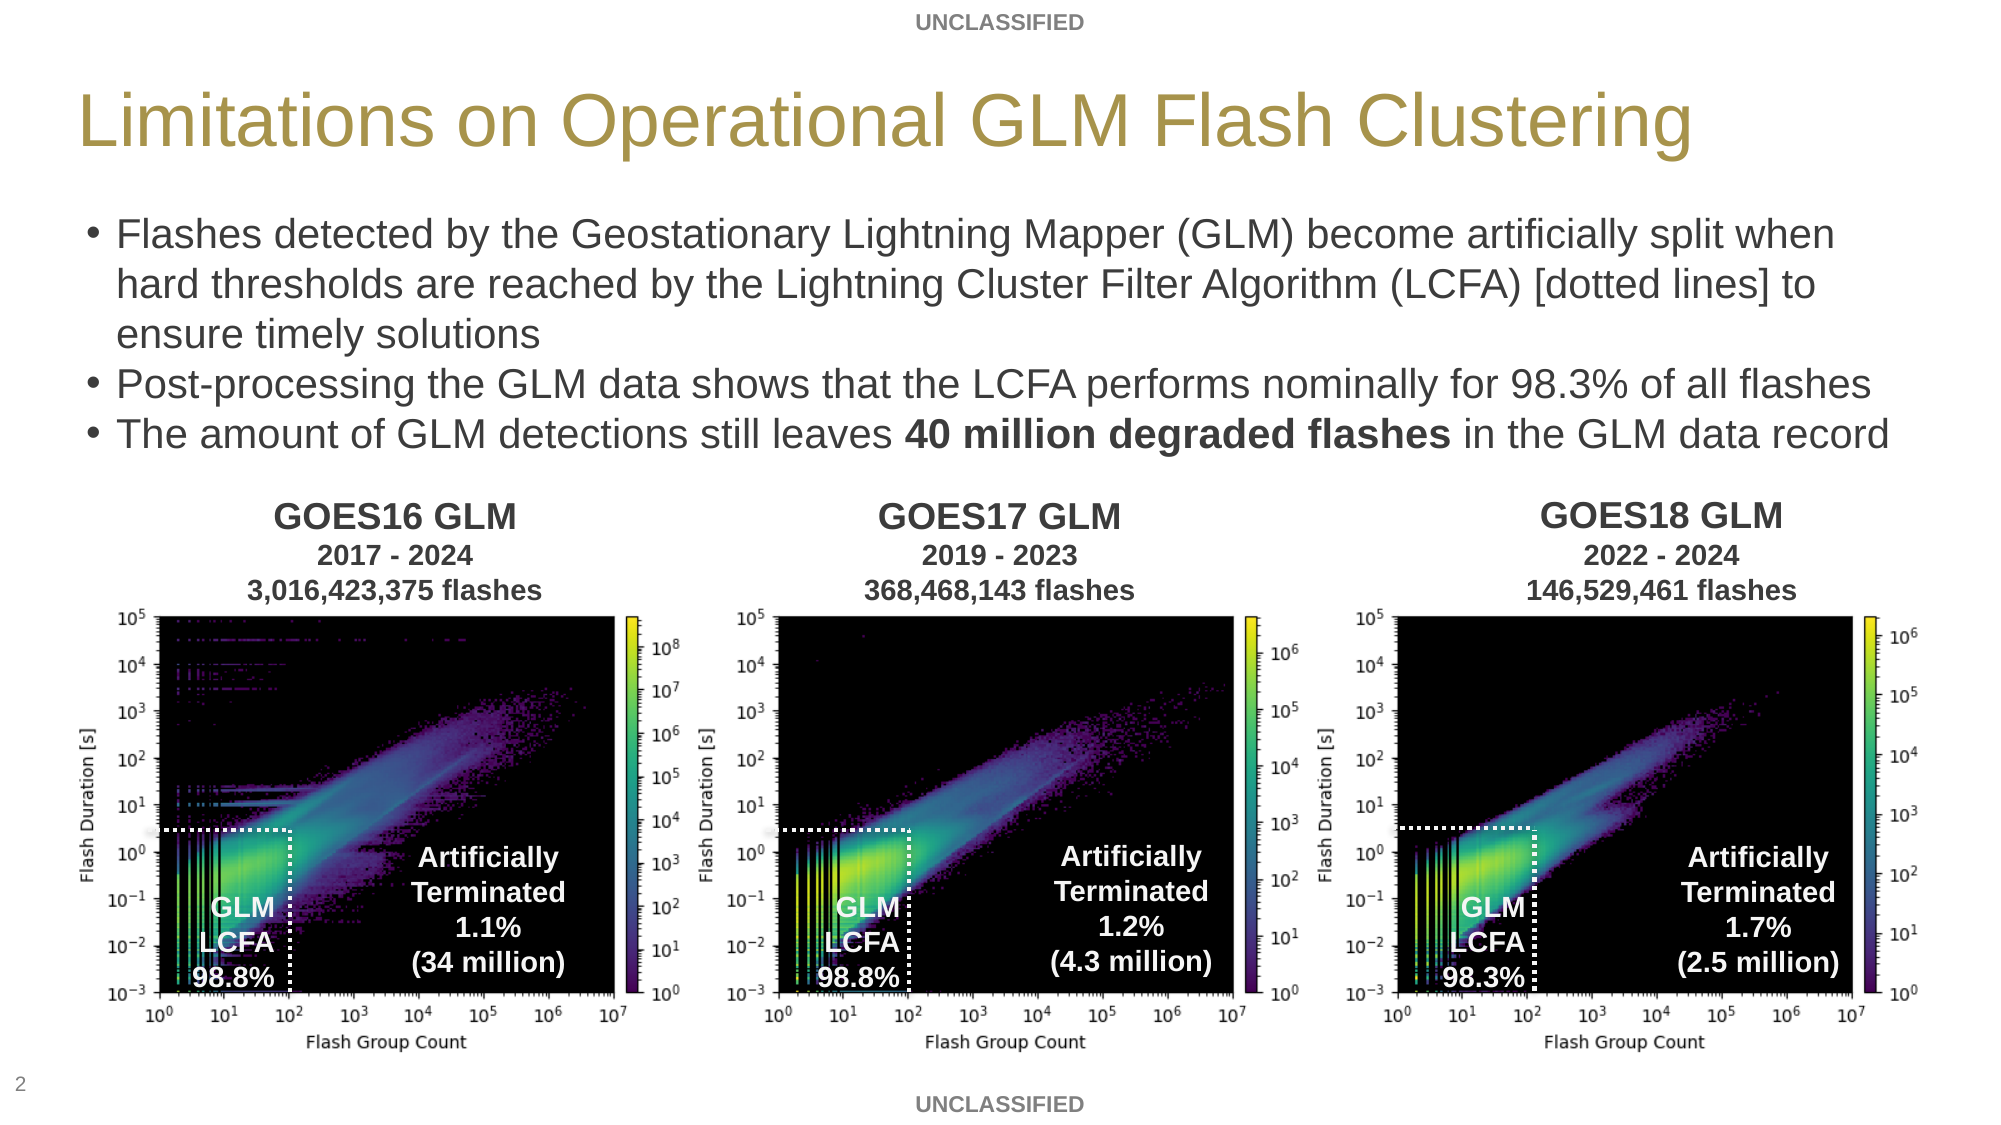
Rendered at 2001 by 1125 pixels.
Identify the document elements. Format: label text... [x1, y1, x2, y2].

text_box GOES18 GLM 2022 - 2024 146,529,461 flashes [1511, 483, 1813, 569]
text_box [62, 570, 1938, 1071]
text_box GOES17 GLM 2019 - 2023 368,468,143 flashes [849, 484, 1151, 569]
text_box GOES16 GLM 2017 - 2024 3,016,423,375 flashes [232, 484, 559, 569]
list Flashes detected by the Geostationary Lightning Mapper (GLM) become artificially split when hard thresholds are reached by the Lightning Cluster Filter Algorithm (LCFA) [dotted lines] to ensure timely solutions Post-processing the GLM data shows that the LCFA performs nominally for 98.3% of all flashes The amount of GLM detections still leaves 40 million degraded flashes in the GLM data record [62, 199, 1938, 485]
title Limitations on Operational GLM Flash Clustering [62, 32, 1938, 199]
